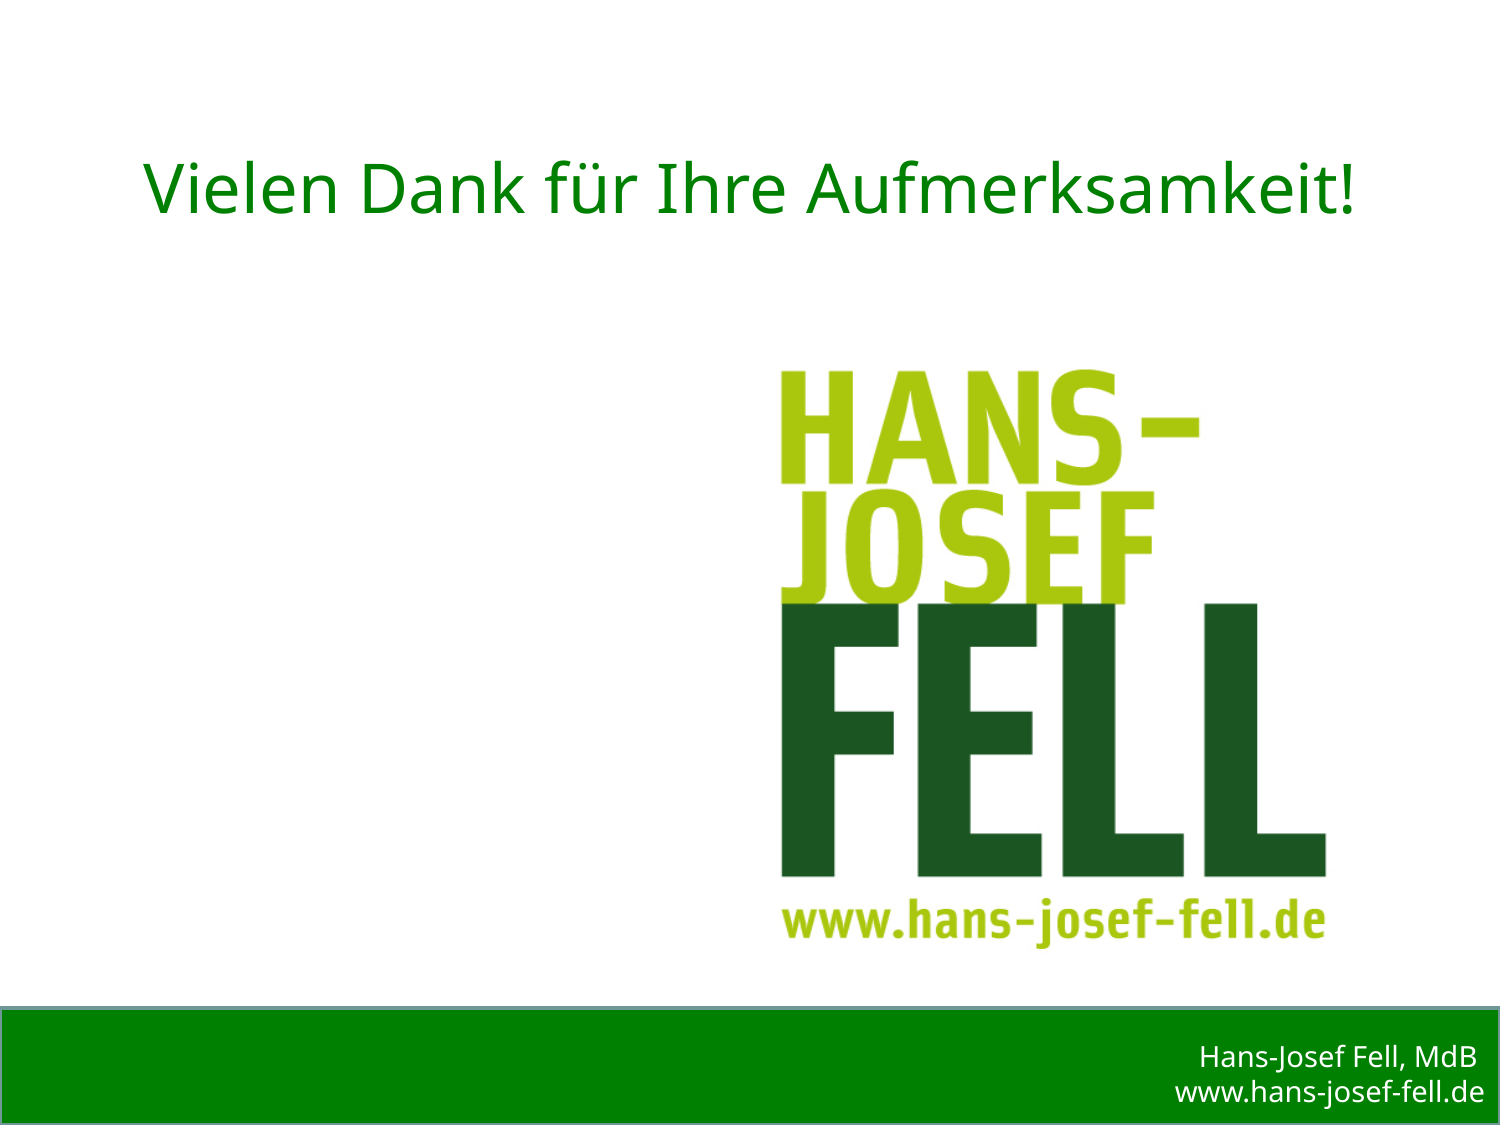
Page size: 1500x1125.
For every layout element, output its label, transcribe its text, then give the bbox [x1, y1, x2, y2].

picture [749, 349, 1364, 976]
title Vielen Dank für Ihre Aufmerksamkeit! [128, 46, 1392, 235]
